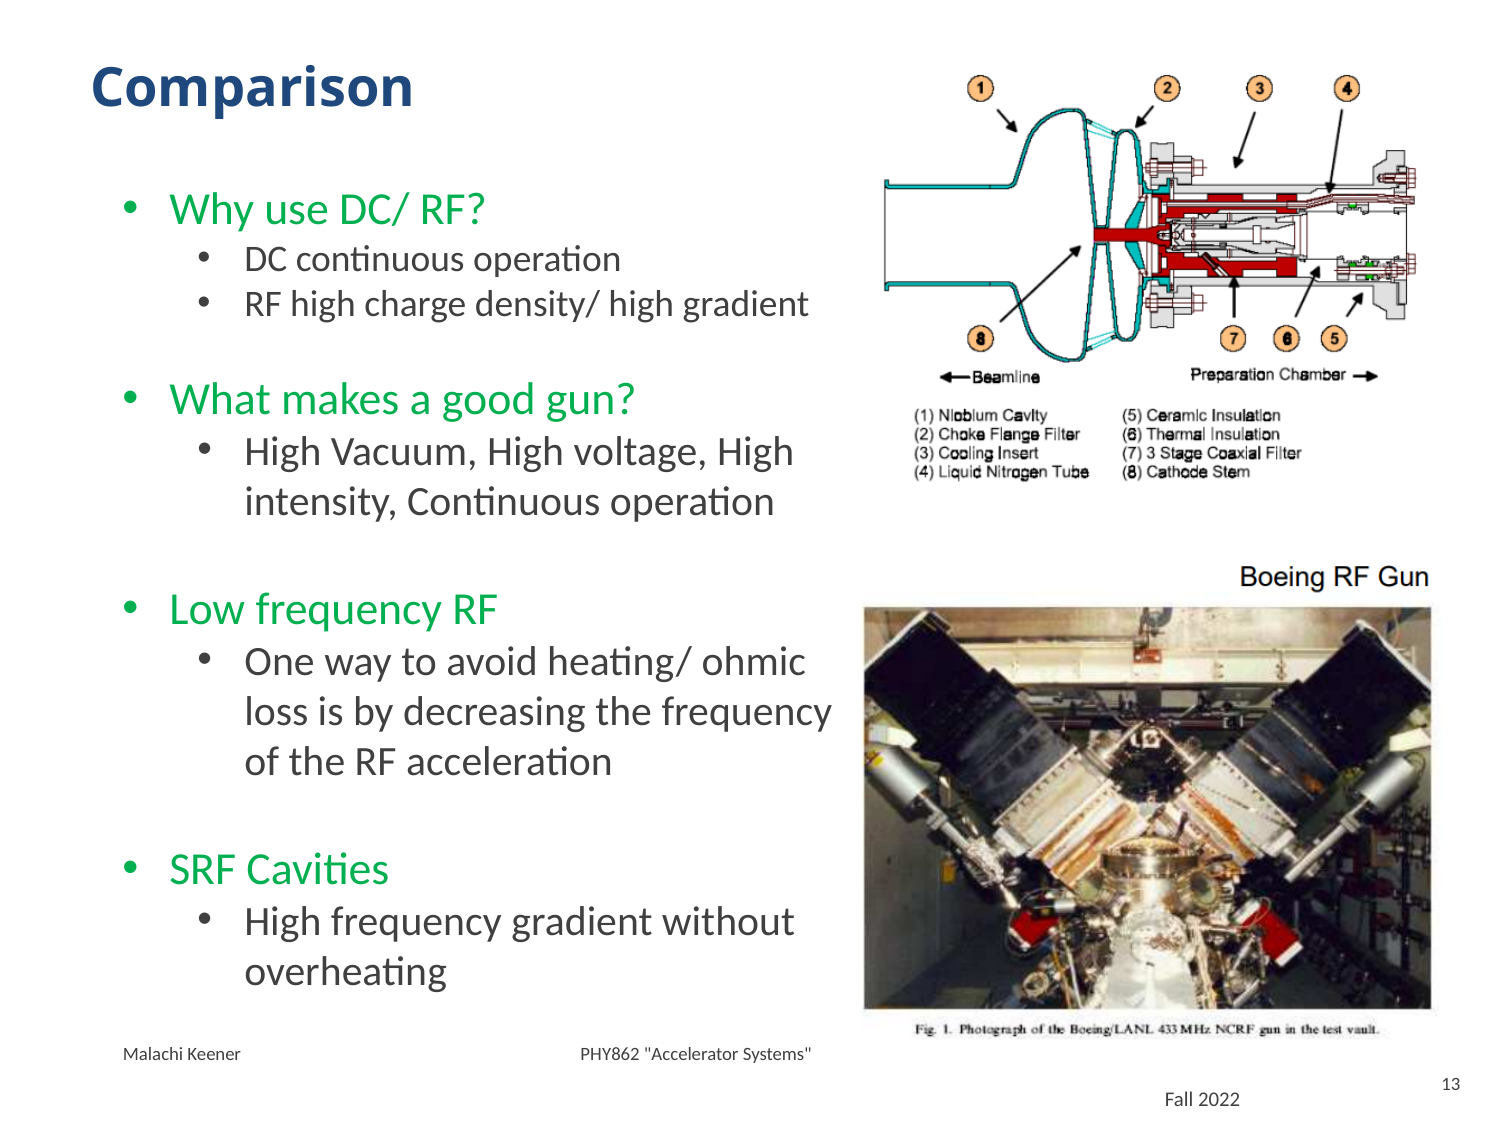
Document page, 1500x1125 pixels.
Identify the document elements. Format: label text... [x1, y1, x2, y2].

slide_number Fall 2022 [1149, 1078, 1375, 1113]
title Comparison [75, 45, 1425, 138]
slide_number 13 [1412, 1064, 1476, 1125]
picture [812, 522, 1445, 1055]
text_box Why use DC/ RF? DC continuous operation RF high charge density/ high gradient What makes a good gun? High Vacuum, High voltage, High intensity, Continuous operation Low frequency RF One way to avoid heating/ ohmic loss is by decreasing the frequency of the RF acceleration SRF Cavities High frequency gradient without overheating [107, 171, 889, 1002]
footer Malachi Keener PHY862 "Accelerator Systems" [107, 1034, 1083, 1073]
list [852, 56, 1426, 485]
